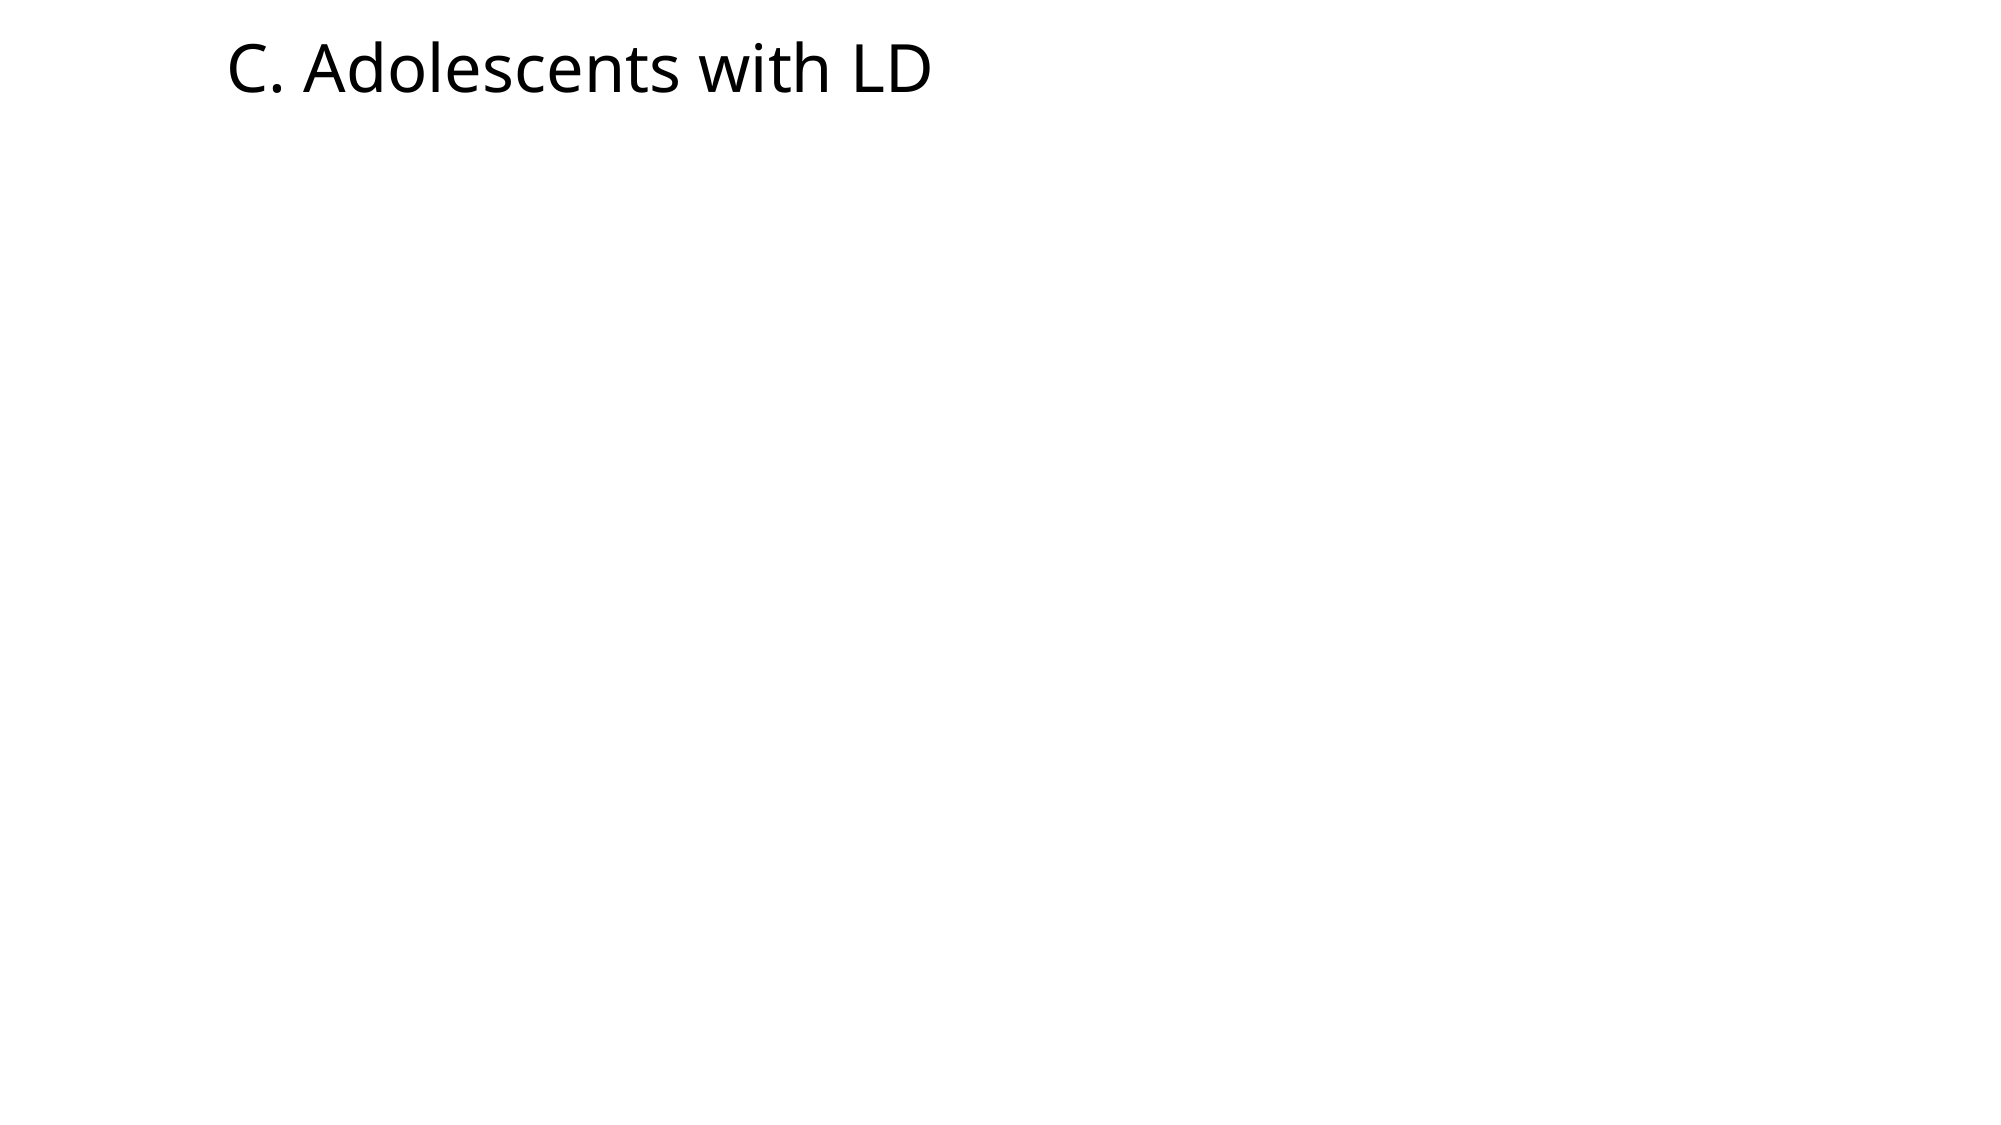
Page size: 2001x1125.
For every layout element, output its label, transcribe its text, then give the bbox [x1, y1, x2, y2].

title C. Adolescents with LD [210, 0, 1900, 141]
